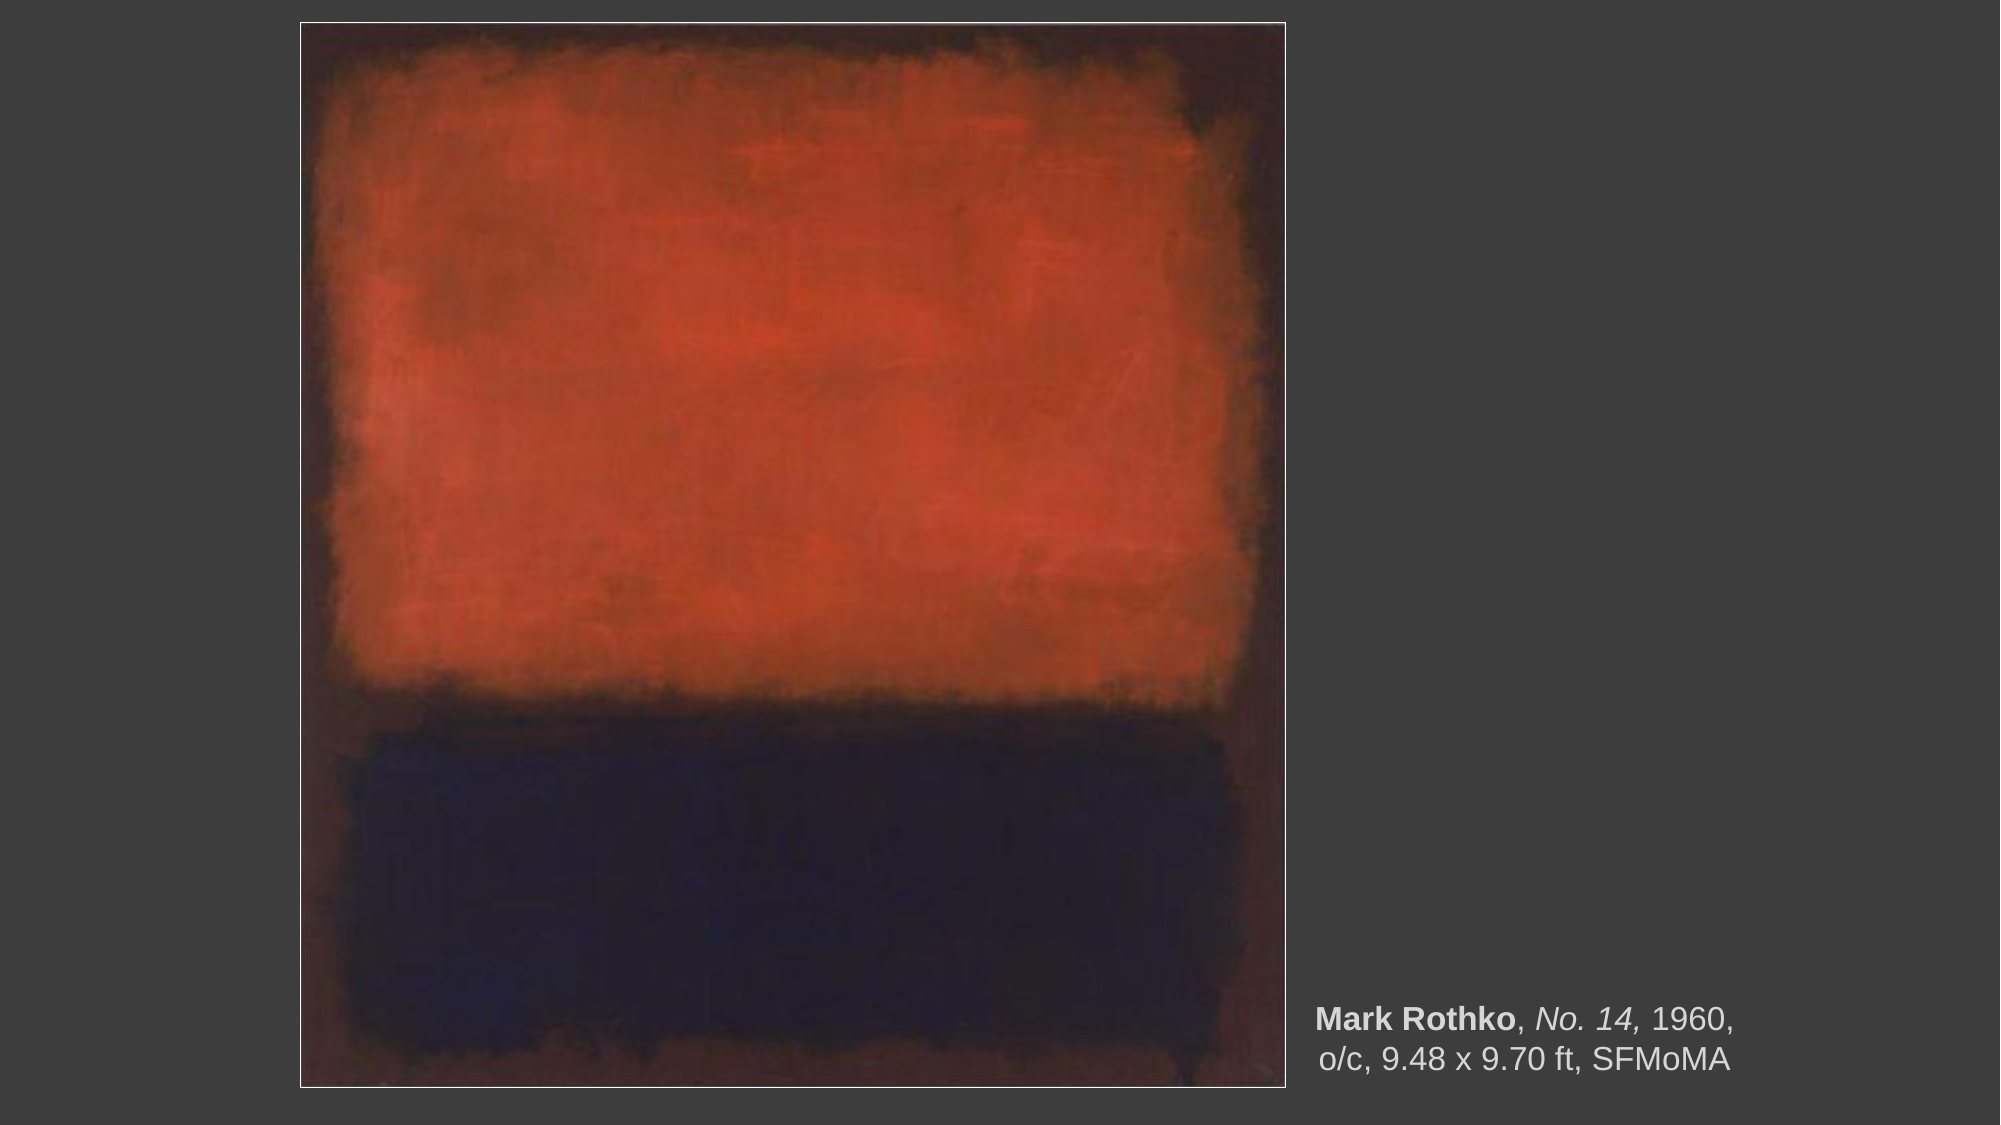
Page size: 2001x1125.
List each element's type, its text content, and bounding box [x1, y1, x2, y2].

title Mark Rothko, No. 14, 1960, o/c, 9.48 x 9.70 ft, SFMoMA [1299, 974, 1751, 1101]
picture [299, 22, 1286, 1088]
